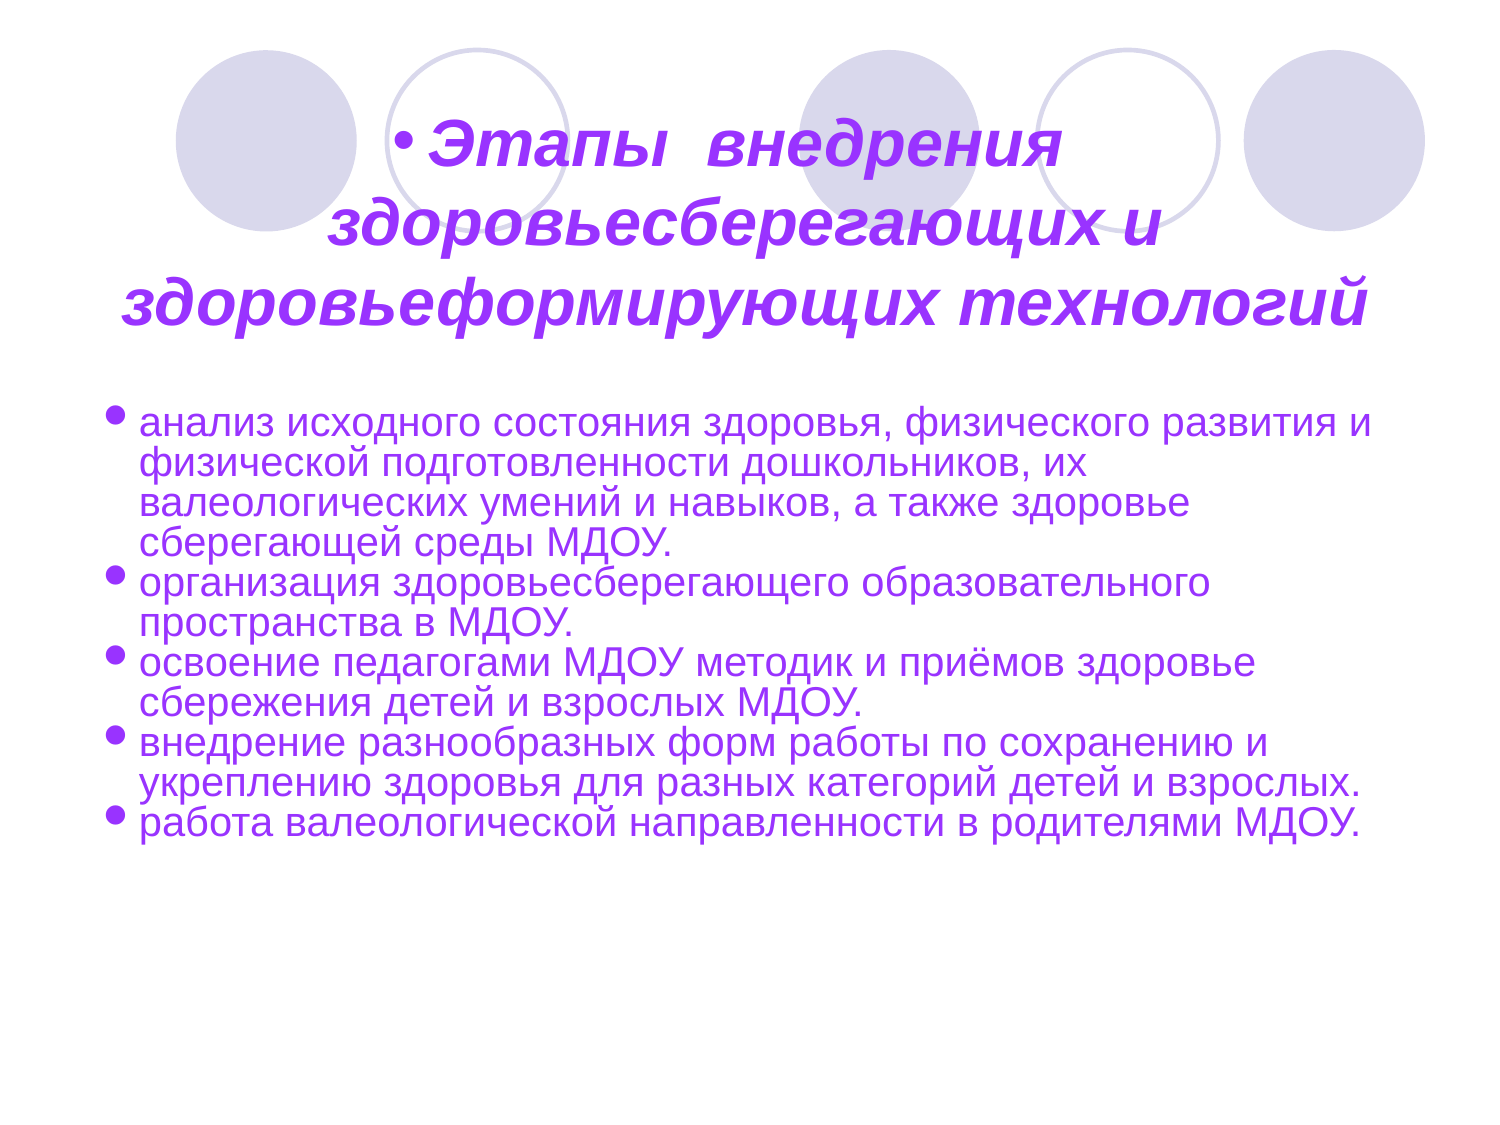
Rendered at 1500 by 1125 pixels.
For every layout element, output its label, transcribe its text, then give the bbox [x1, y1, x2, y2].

text_box анализ исходного состояния здоровья, физического развития и физической подготовленности дошкольников, их валеологических умений и навыков, а также здоровье сберегающей среды МДОУ. организация здоровьесберегающего образовательного пространства в МДОУ. освоение педагогами МДОУ методик и приёмов здоровье сбережения детей и взрослых МДОУ. внедрение разнообразных форм работы по сохранению и укреплению здоровья для разных категорий детей и взрослых. работа валеологической направленности в родителями МДОУ. [88, 397, 1439, 964]
text_box Этапы внедрения здоровьесберегающих и здоровьеформирующих технологий [53, 91, 1404, 347]
